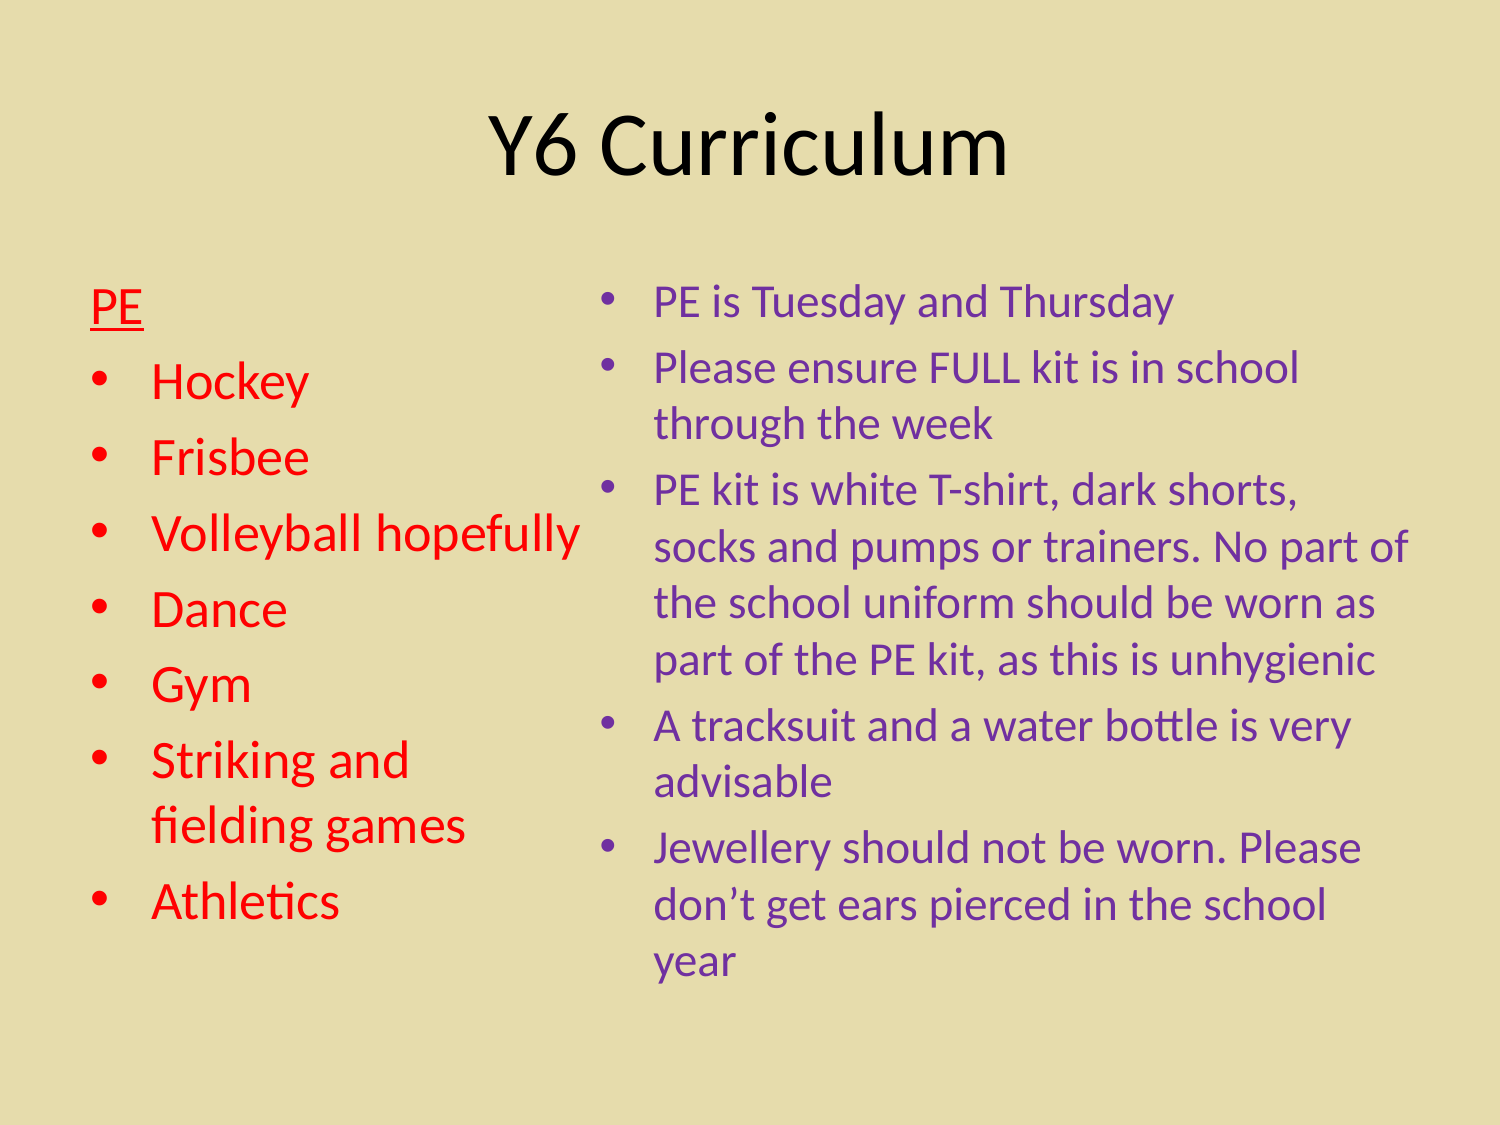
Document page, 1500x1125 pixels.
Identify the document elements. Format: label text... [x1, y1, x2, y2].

list PE is Tuesday and Thursday Please ensure FULL kit is in school through the week PE kit is white T-shirt, dark shorts, socks and pumps or trainers. No part of the school uniform should be worn as part of the PE kit, as this is unhygienic A tracksuit and a water bottle is very advisable Jewellery should not be worn. Please don’t get ears pierced in the school year [584, 262, 1425, 1005]
list PE Hockey Frisbee Volleyball hopefully Dance Gym Striking and fielding games Athletics [75, 262, 584, 1005]
title Y6 Curriculum [75, 45, 1425, 233]
